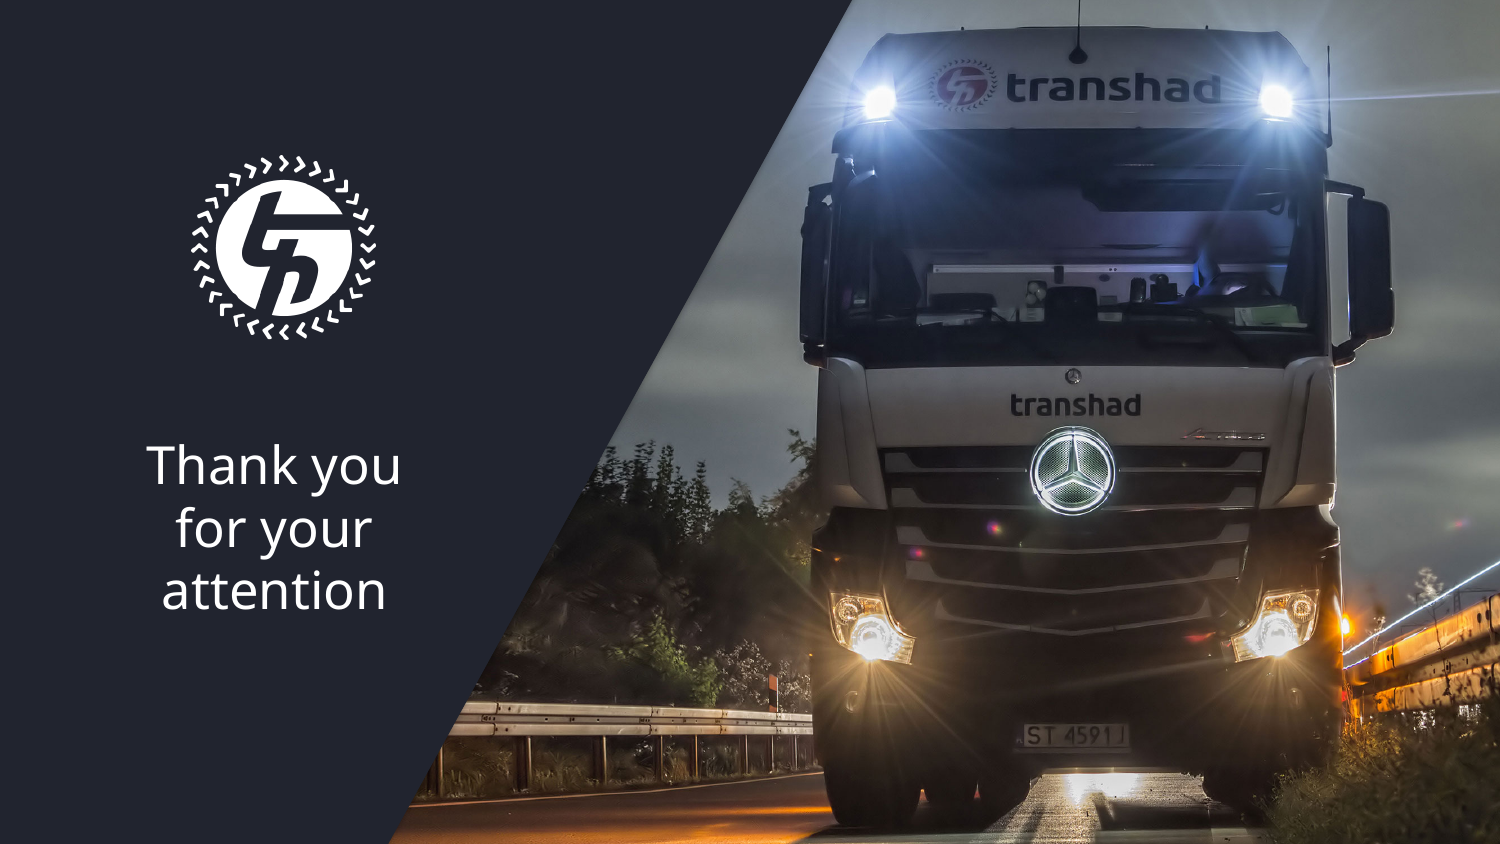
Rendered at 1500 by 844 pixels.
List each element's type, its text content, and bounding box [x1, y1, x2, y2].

title Thank you for your attention [116, 425, 434, 627]
picture [389, 0, 1500, 844]
picture [191, 155, 377, 341]
